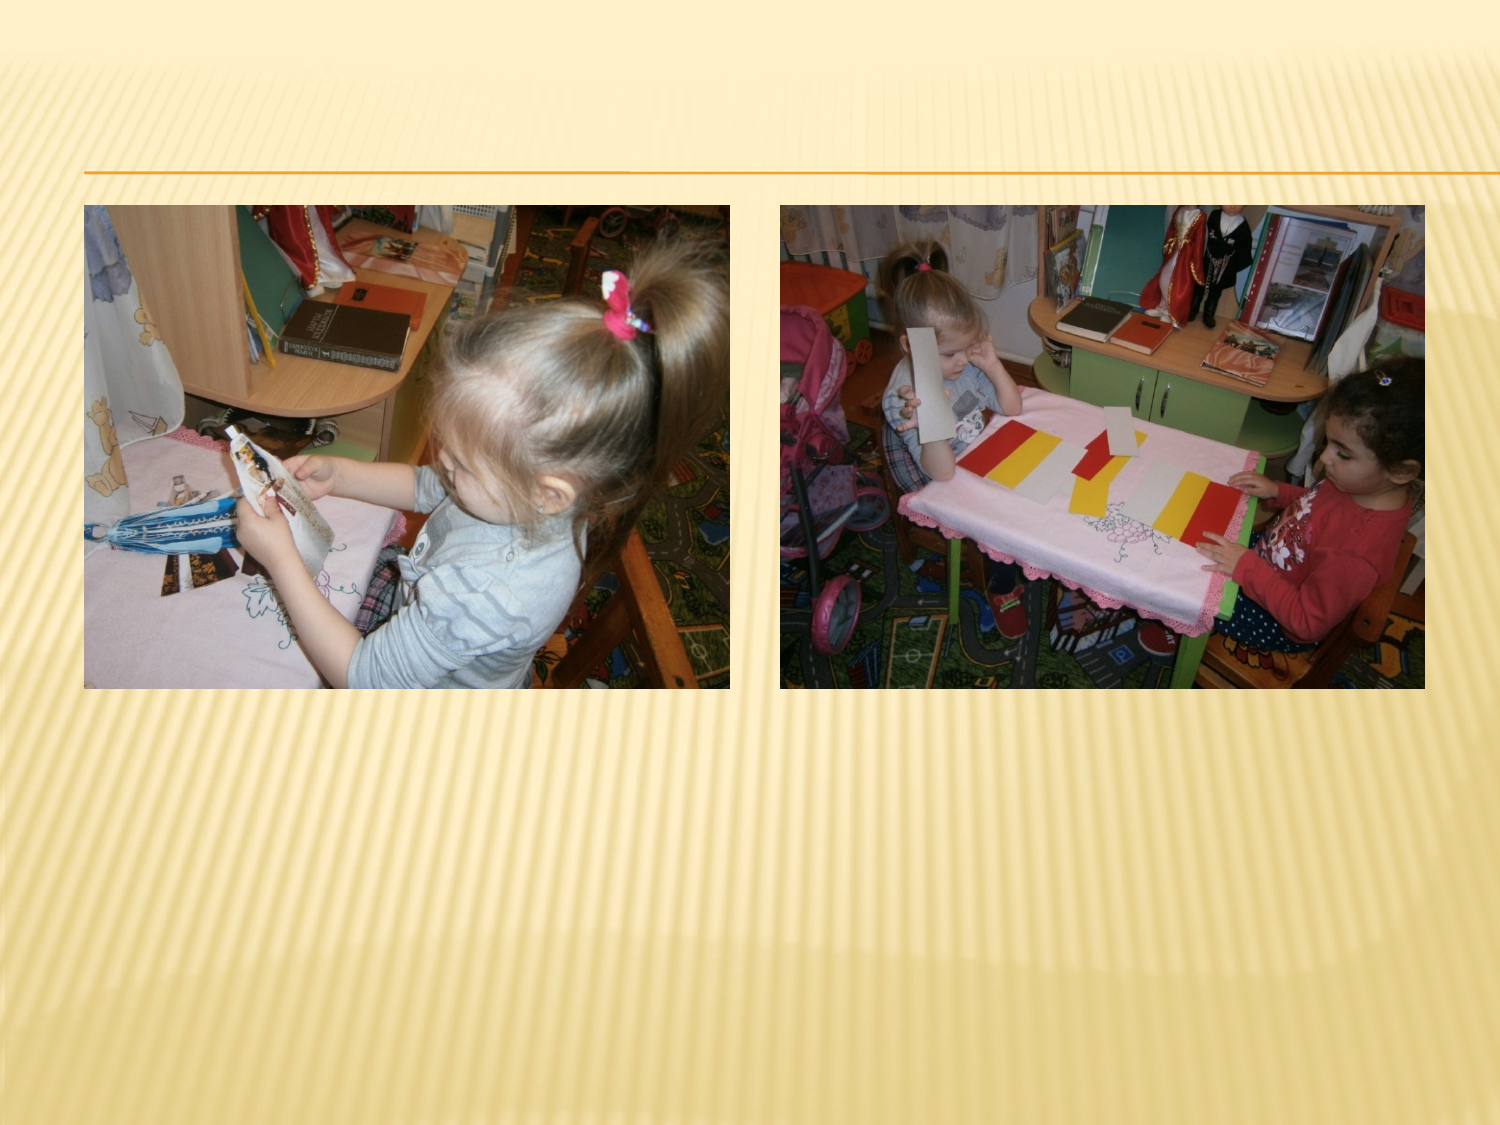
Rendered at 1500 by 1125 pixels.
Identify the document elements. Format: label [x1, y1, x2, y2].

list [779, 204, 1426, 690]
list [84, 204, 730, 690]
